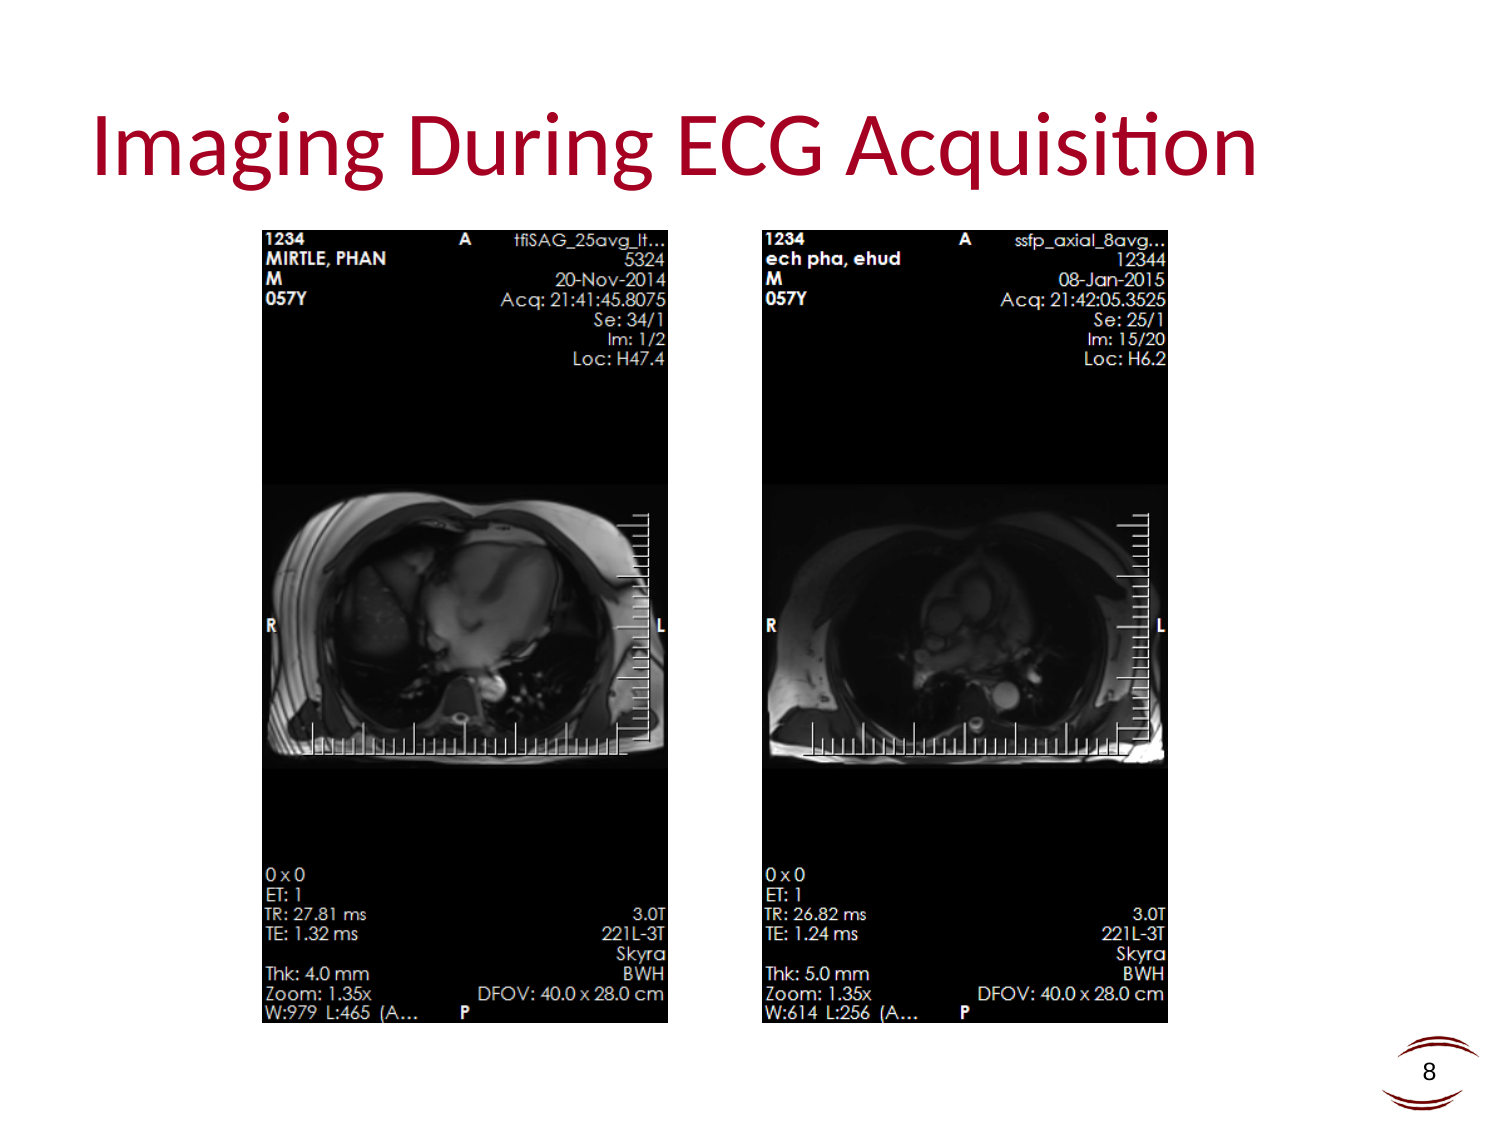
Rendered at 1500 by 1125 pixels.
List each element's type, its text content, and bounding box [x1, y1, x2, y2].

picture [262, 230, 668, 1023]
slide_number 8 [1398, 1048, 1461, 1115]
picture [762, 230, 1168, 1023]
title Imaging During ECG Acquisition [75, 45, 1425, 233]
picture [1367, 1033, 1493, 1113]
